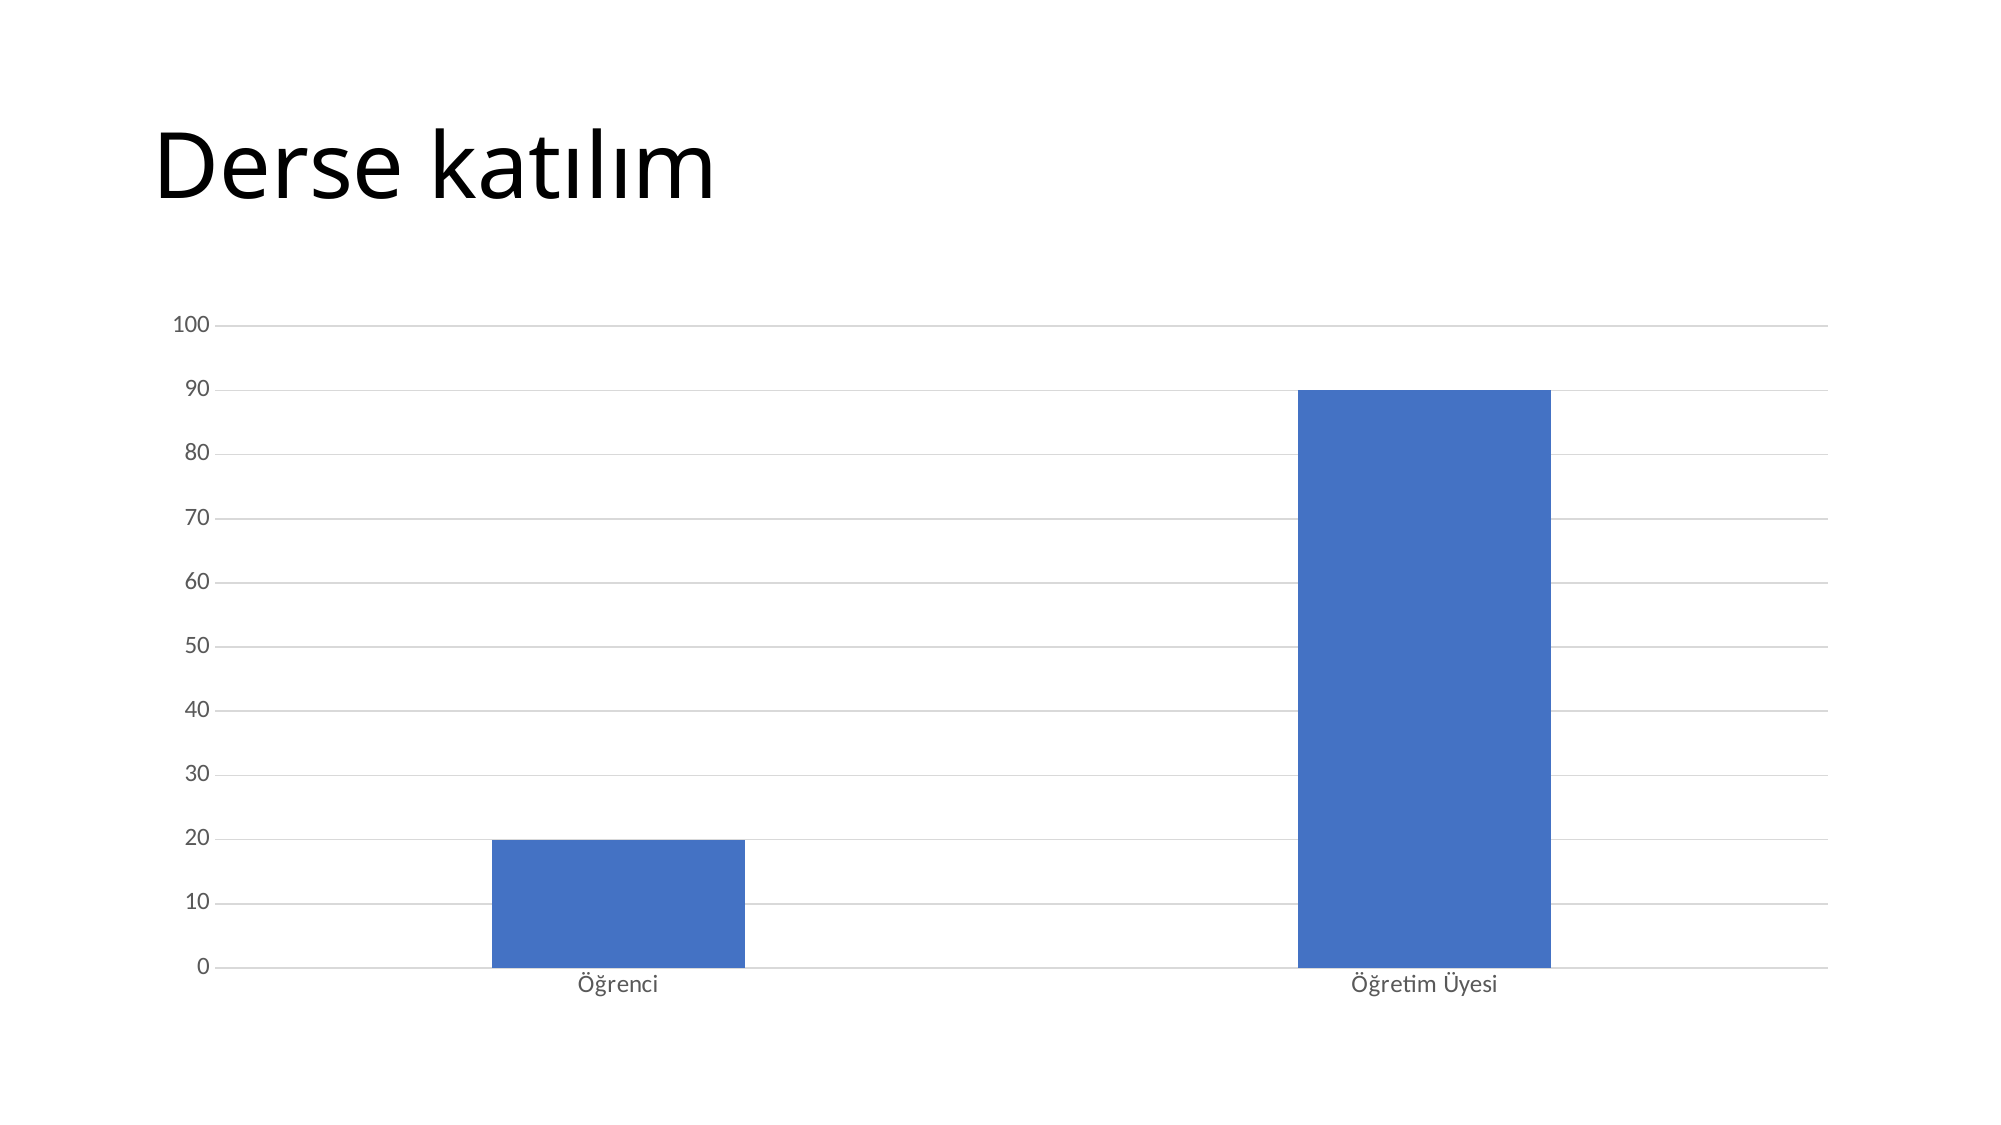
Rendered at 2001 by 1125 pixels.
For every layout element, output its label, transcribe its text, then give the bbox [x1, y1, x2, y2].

chart [137, 299, 1863, 1014]
title Derse katılım [137, 59, 1863, 278]
